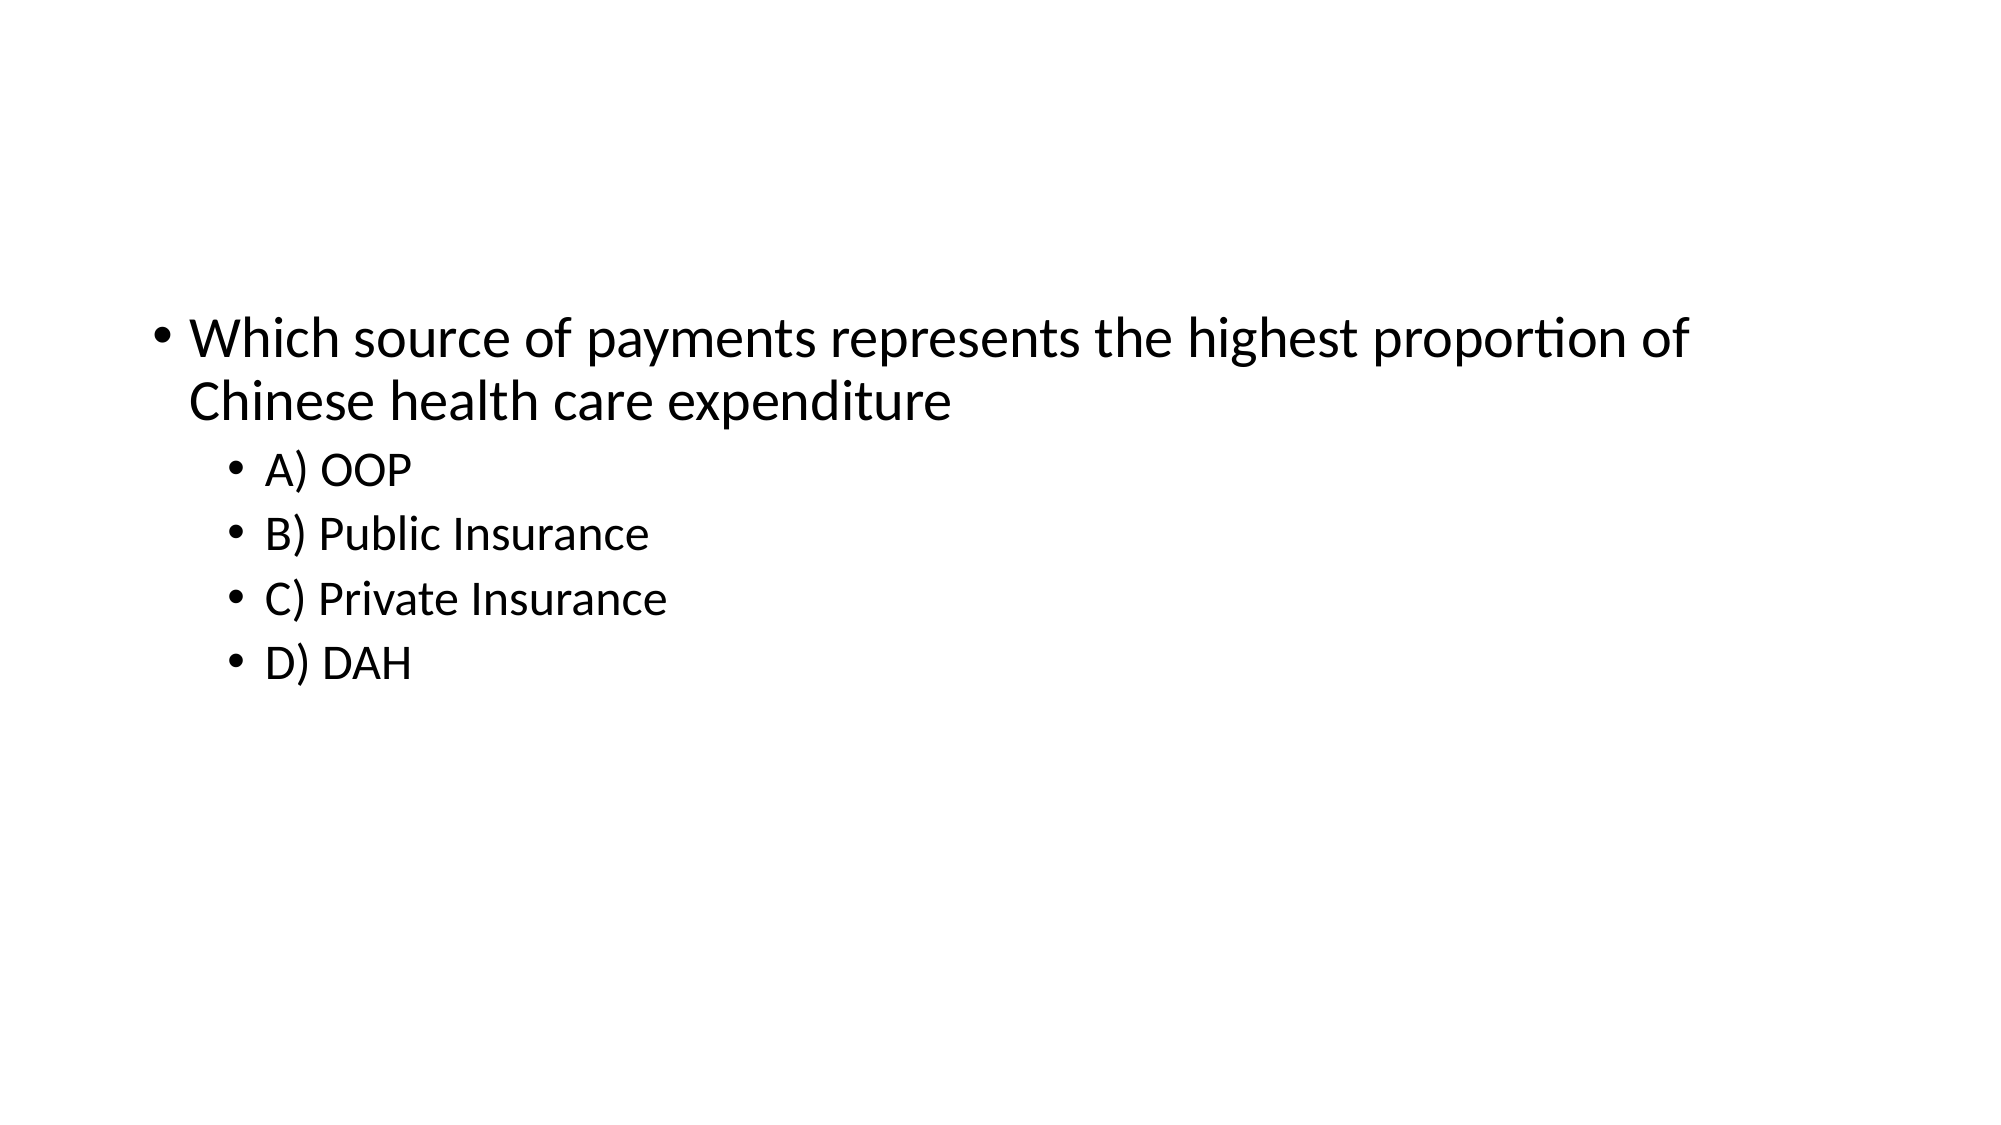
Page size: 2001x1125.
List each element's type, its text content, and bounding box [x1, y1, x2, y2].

list Which source of payments represents the highest proportion of Chinese health care expenditure A) OOP B) Public Insurance C) Private Insurance D) DAH [137, 299, 1863, 1014]
